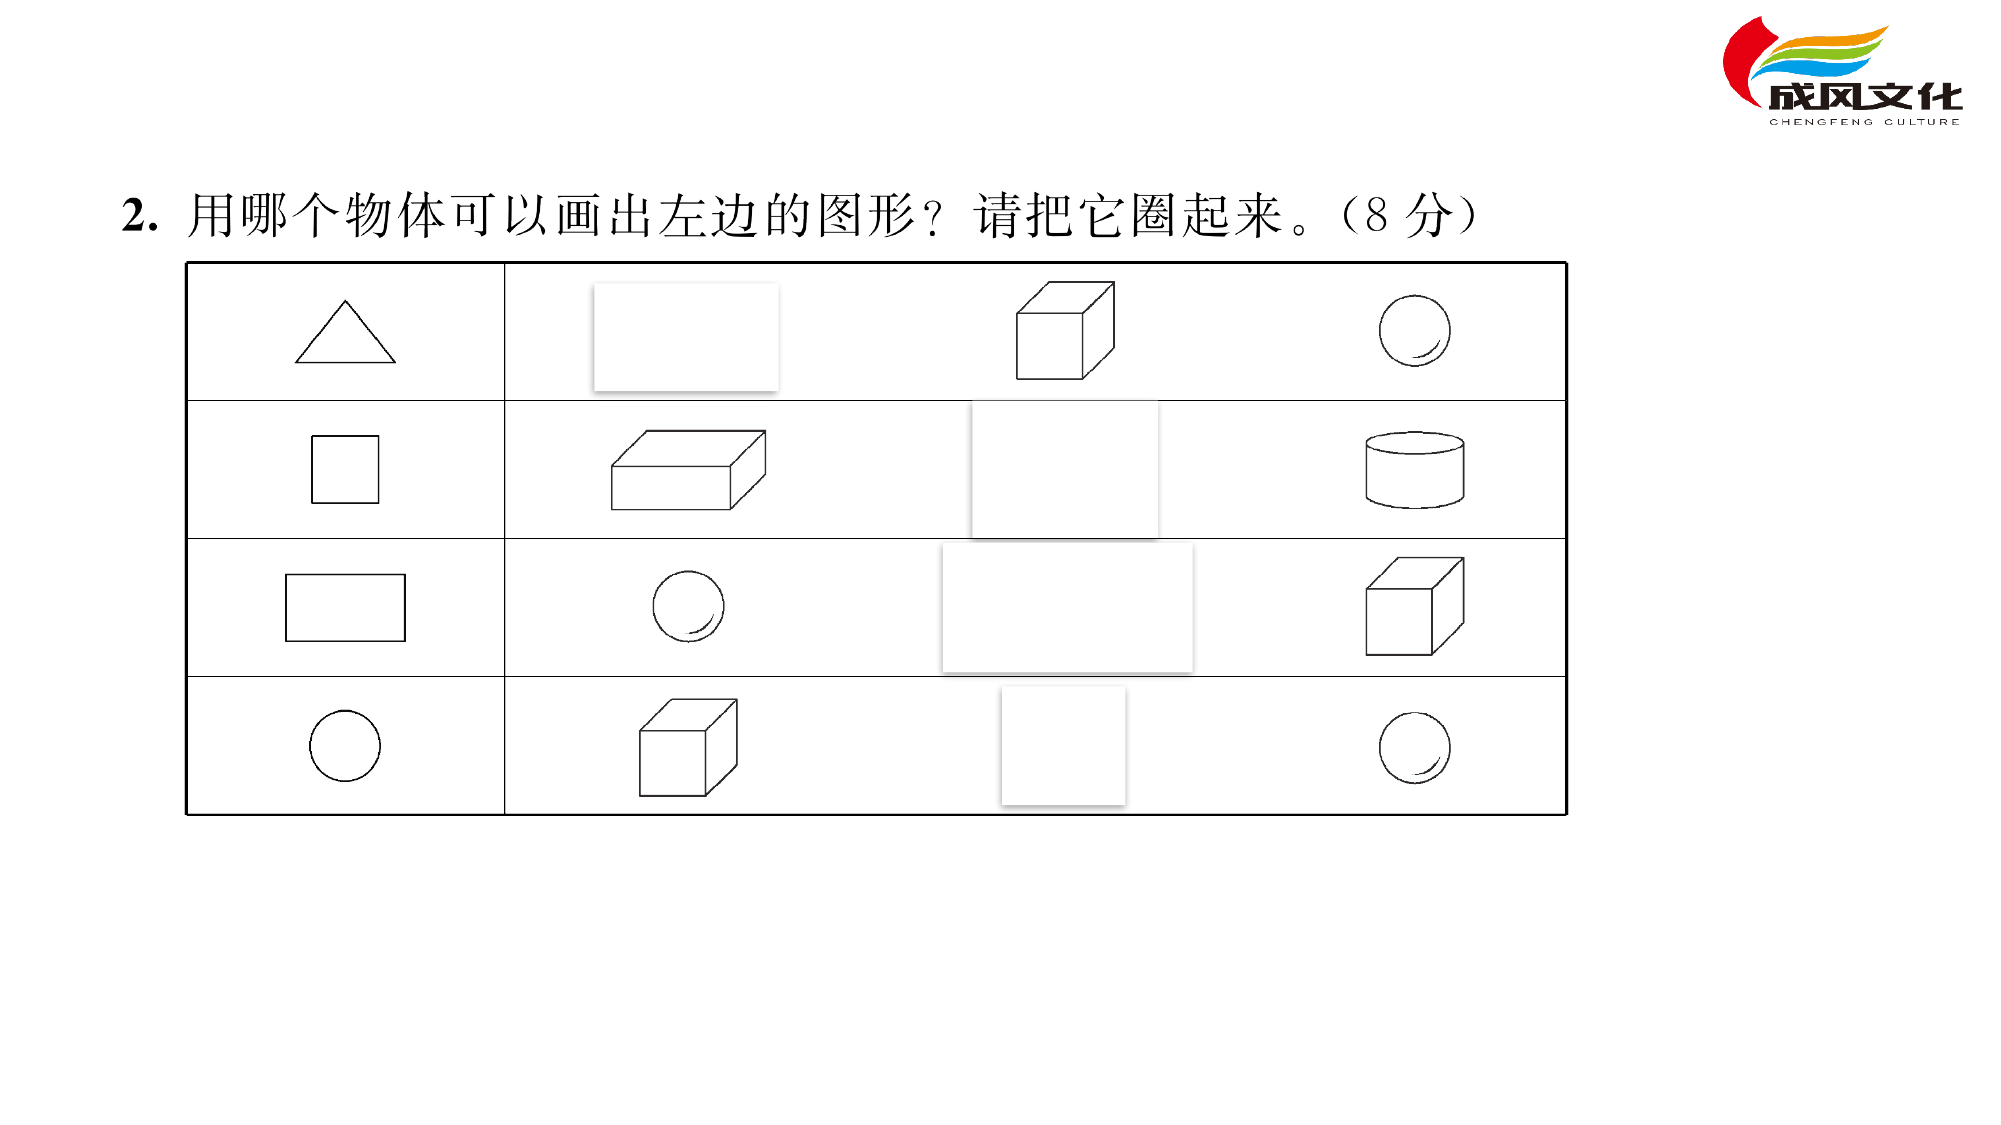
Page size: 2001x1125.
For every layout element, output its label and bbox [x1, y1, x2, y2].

picture [117, 176, 2000, 825]
picture [1708, 0, 1986, 136]
